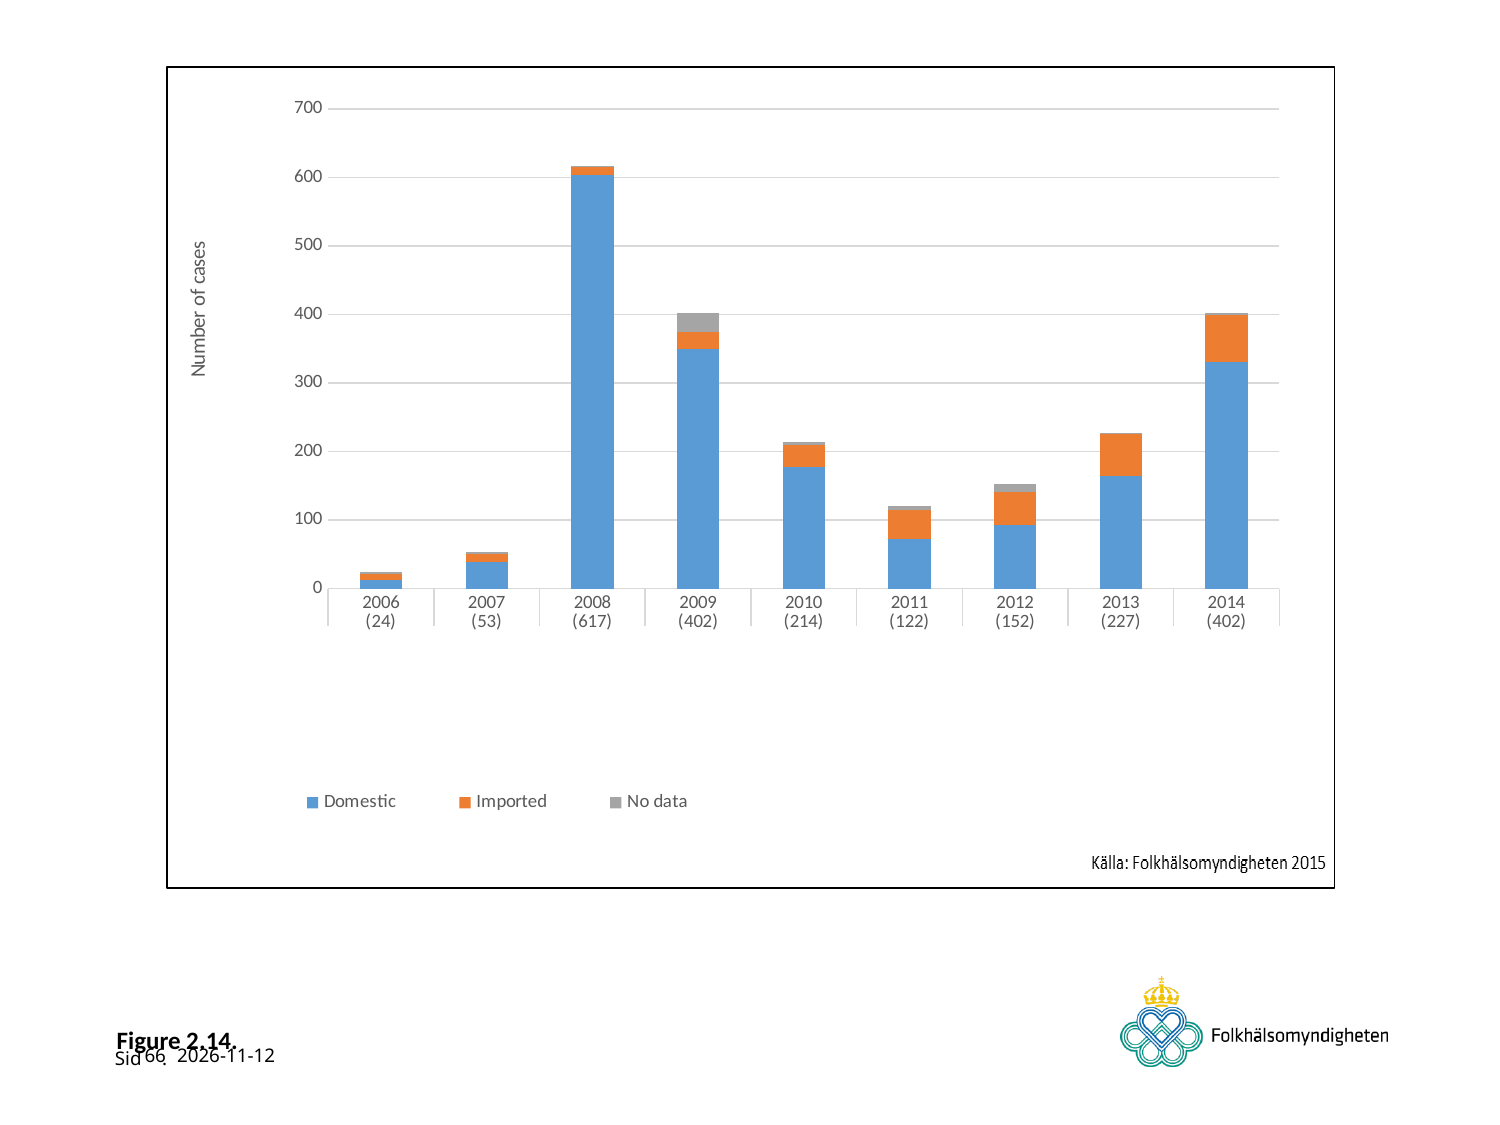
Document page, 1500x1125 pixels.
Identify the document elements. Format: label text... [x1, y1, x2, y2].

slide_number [177, 1055, 306, 1070]
slide_number 66 [116, 1055, 167, 1070]
picture [1120, 976, 1388, 1067]
chart [165, 66, 1336, 890]
title Figure 2.14. [116, 987, 597, 1055]
